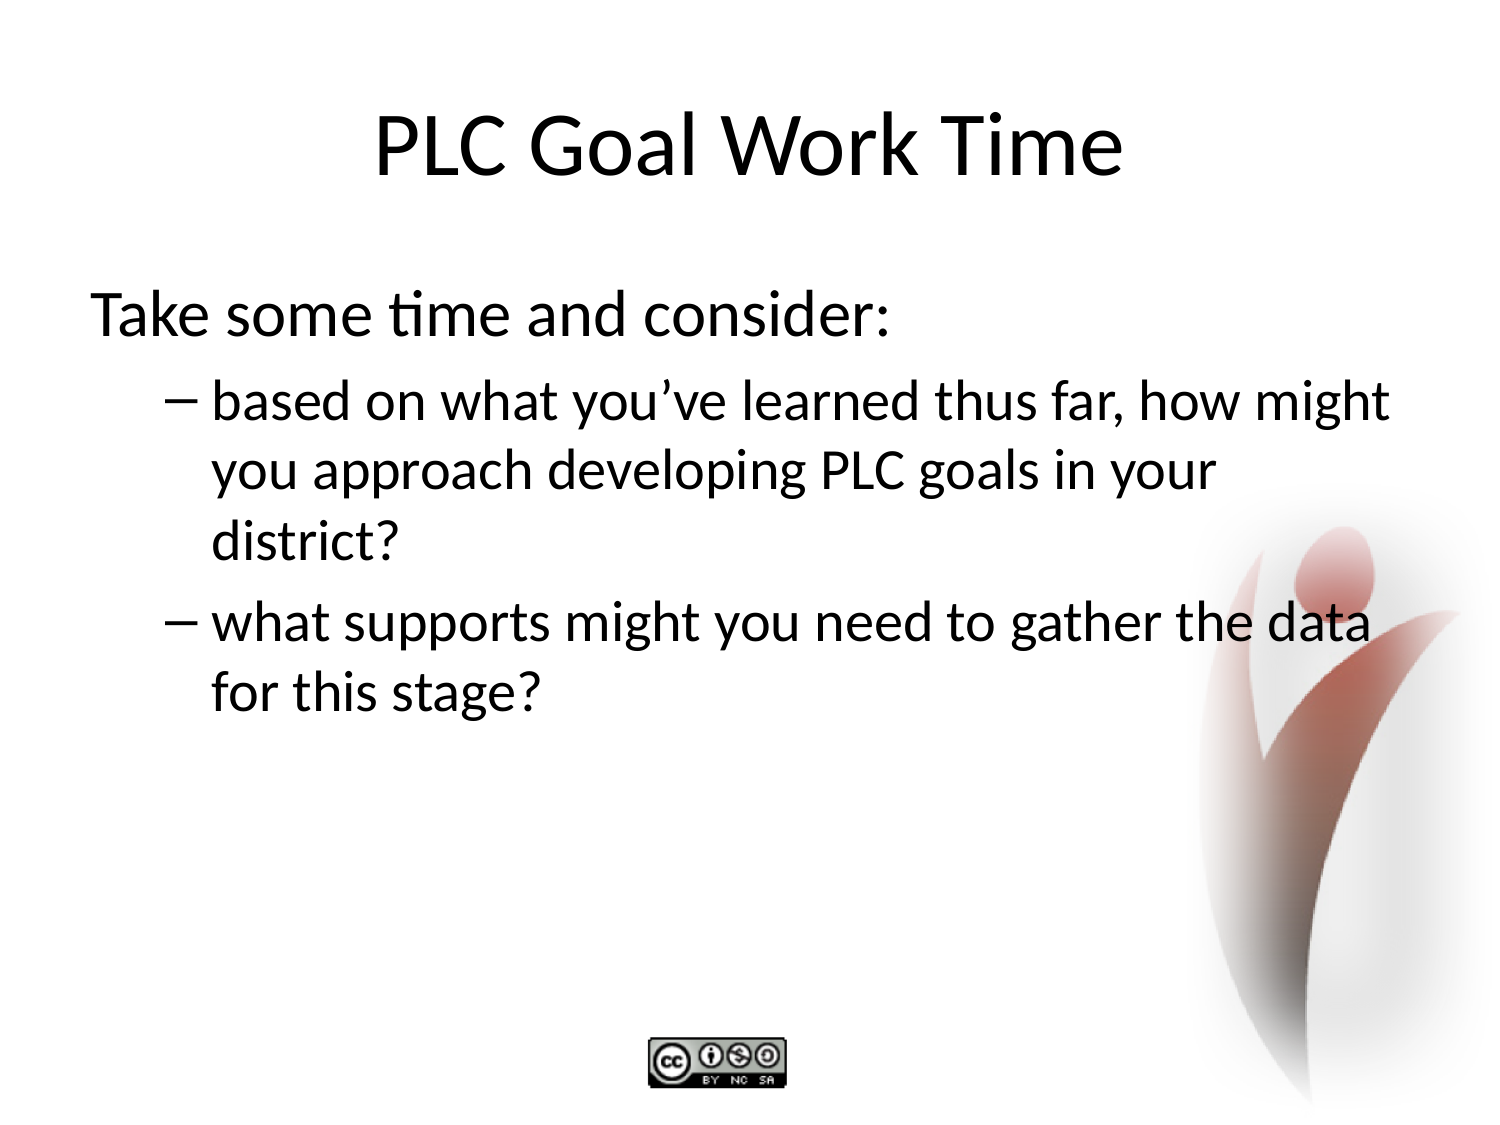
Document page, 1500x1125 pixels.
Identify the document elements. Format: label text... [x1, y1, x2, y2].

list Take some time and consider: based on what you’ve learned thus far, how might you approach developing PLC goals in your district? what supports might you need to gather the data for this stage? [75, 262, 1425, 1005]
picture [637, 1025, 800, 1098]
title PLC Goal Work Time [75, 45, 1425, 233]
